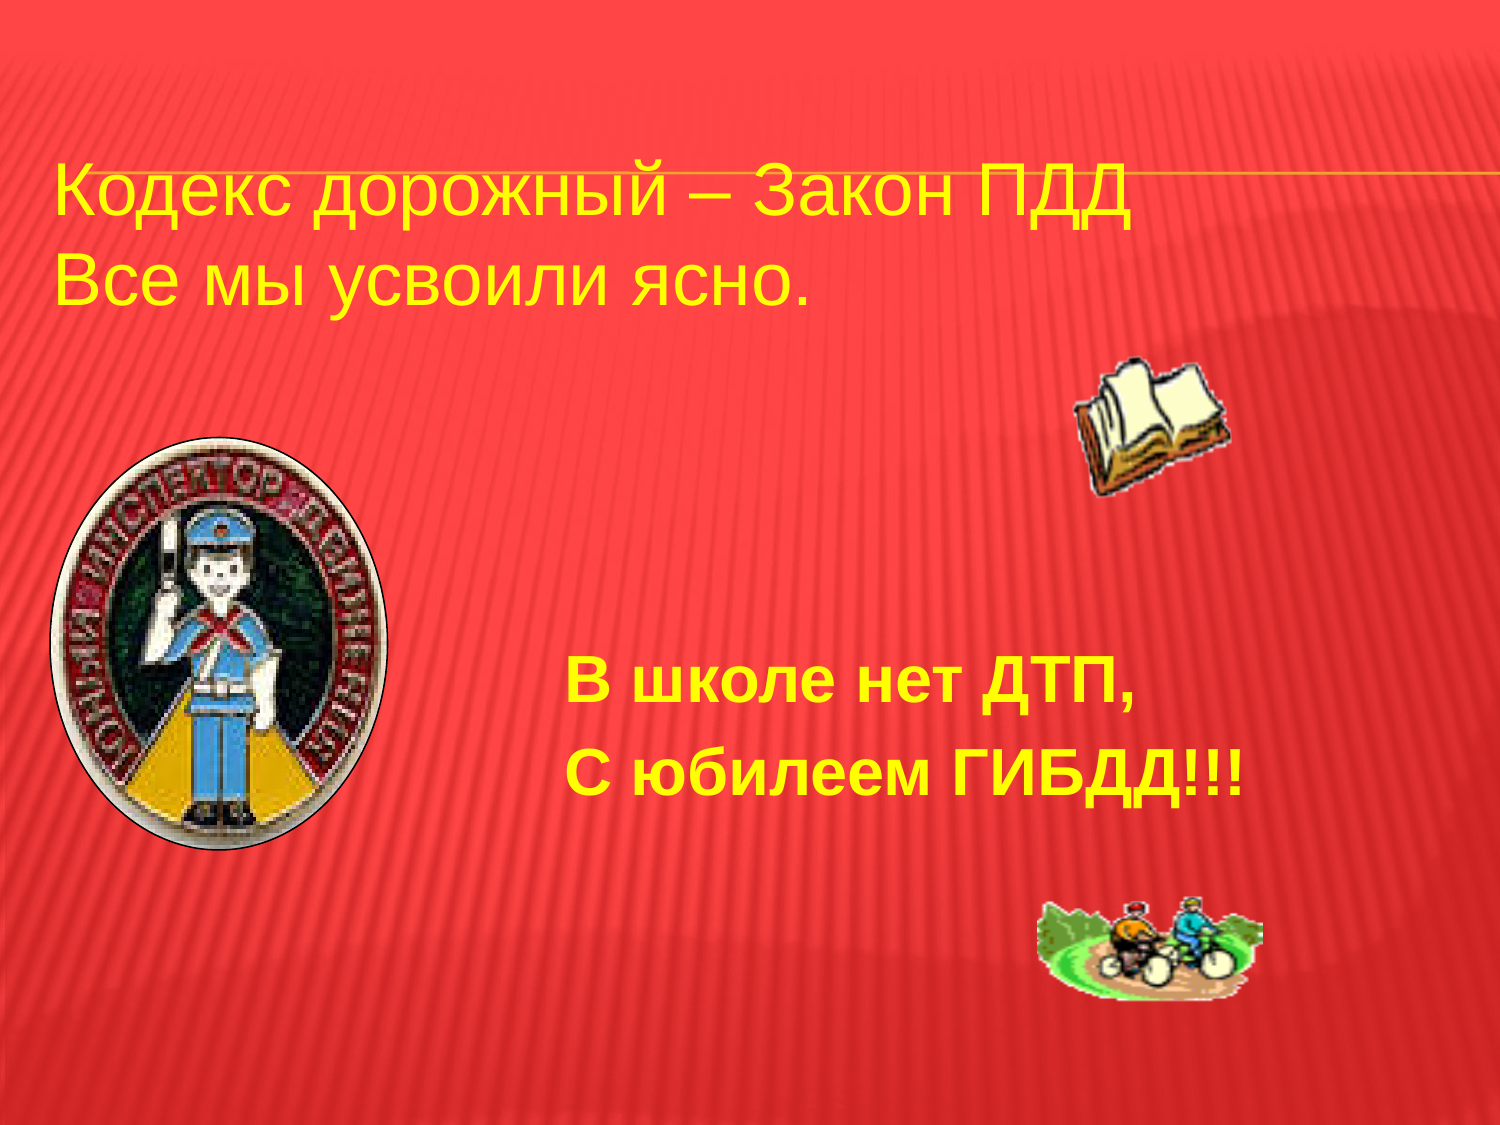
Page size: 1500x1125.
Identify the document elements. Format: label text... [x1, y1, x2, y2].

picture [1056, 294, 1242, 528]
list В школе нет ДТП, С юбилеем ГИБДД!!! [50, 254, 1475, 998]
text_box [50, 437, 388, 850]
title Кодекс дорожный – Закон ПДД Все мы усвоили ясно. [37, 75, 1201, 475]
picture [1037, 874, 1263, 1026]
